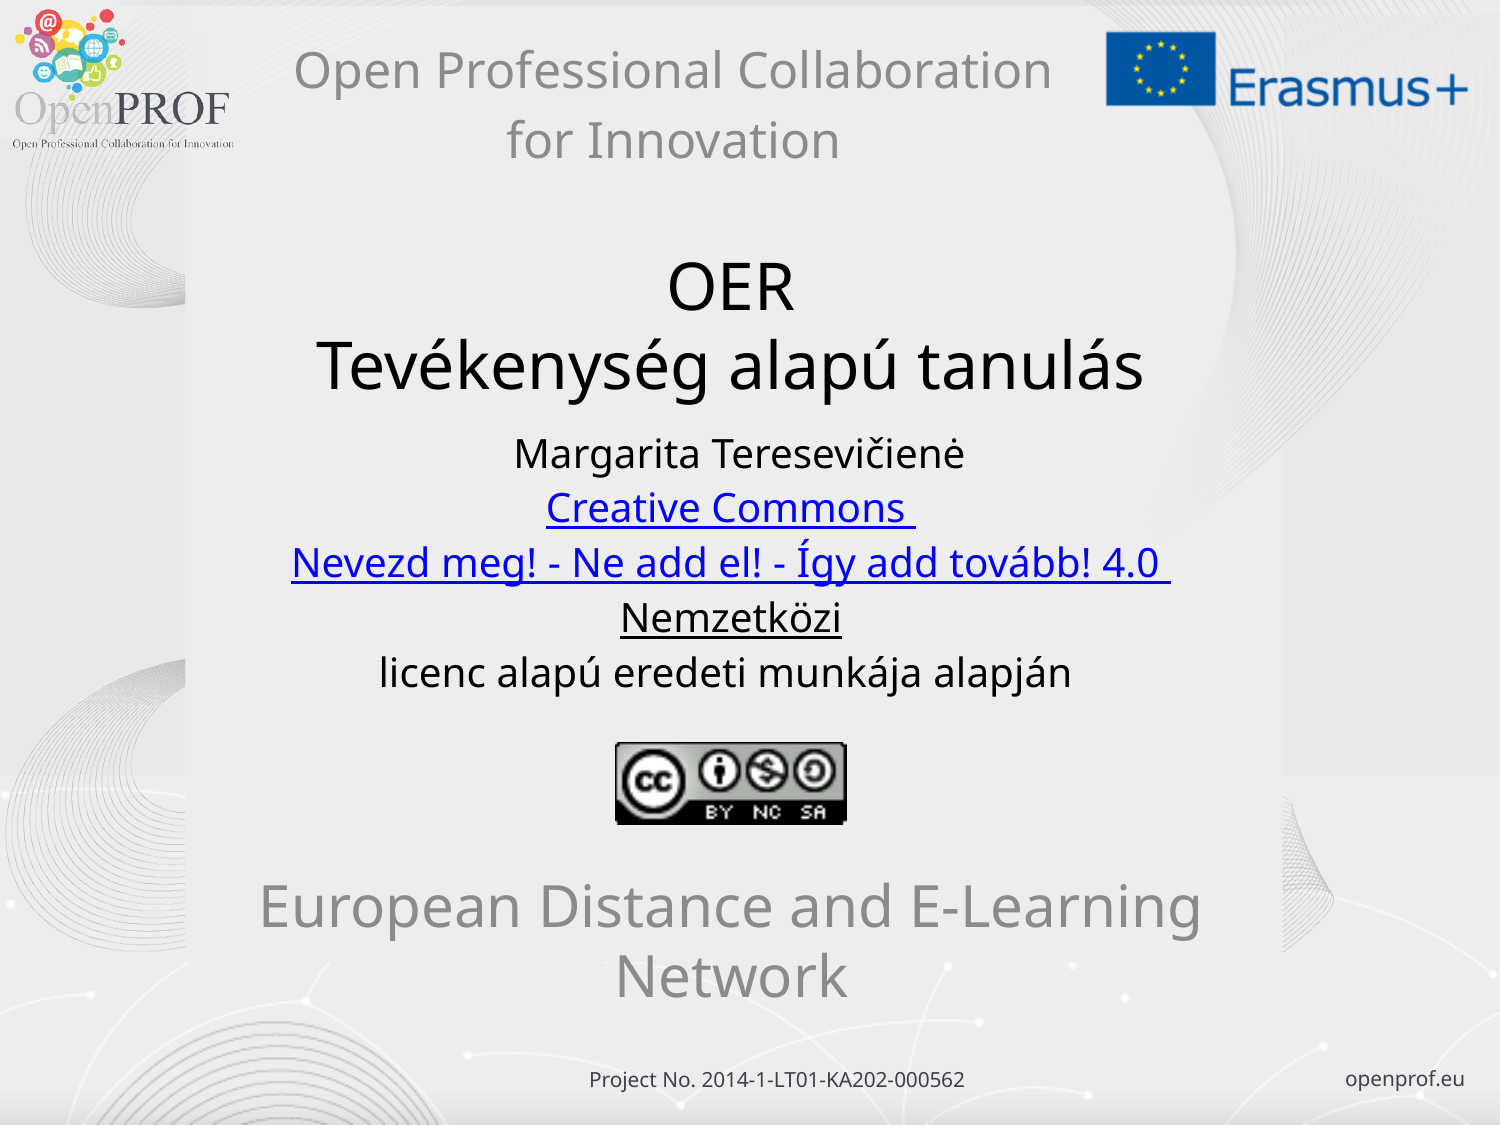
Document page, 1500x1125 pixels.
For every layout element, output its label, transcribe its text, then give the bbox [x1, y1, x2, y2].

picture [0, 0, 1500, 1125]
subtitle European Distance and E-Learning Network [187, 861, 1275, 1004]
text_box Open Professional Collaboration for Innovation [251, 31, 1110, 156]
title OER Tevékenység alapú tanulás Margarita Teresevičienė Creative Commons Nevezd meg! - Ne add el! - Így add tovább! 4.0 Nemzetközi licenc alapú eredeti munkája alapján [187, 234, 1275, 706]
